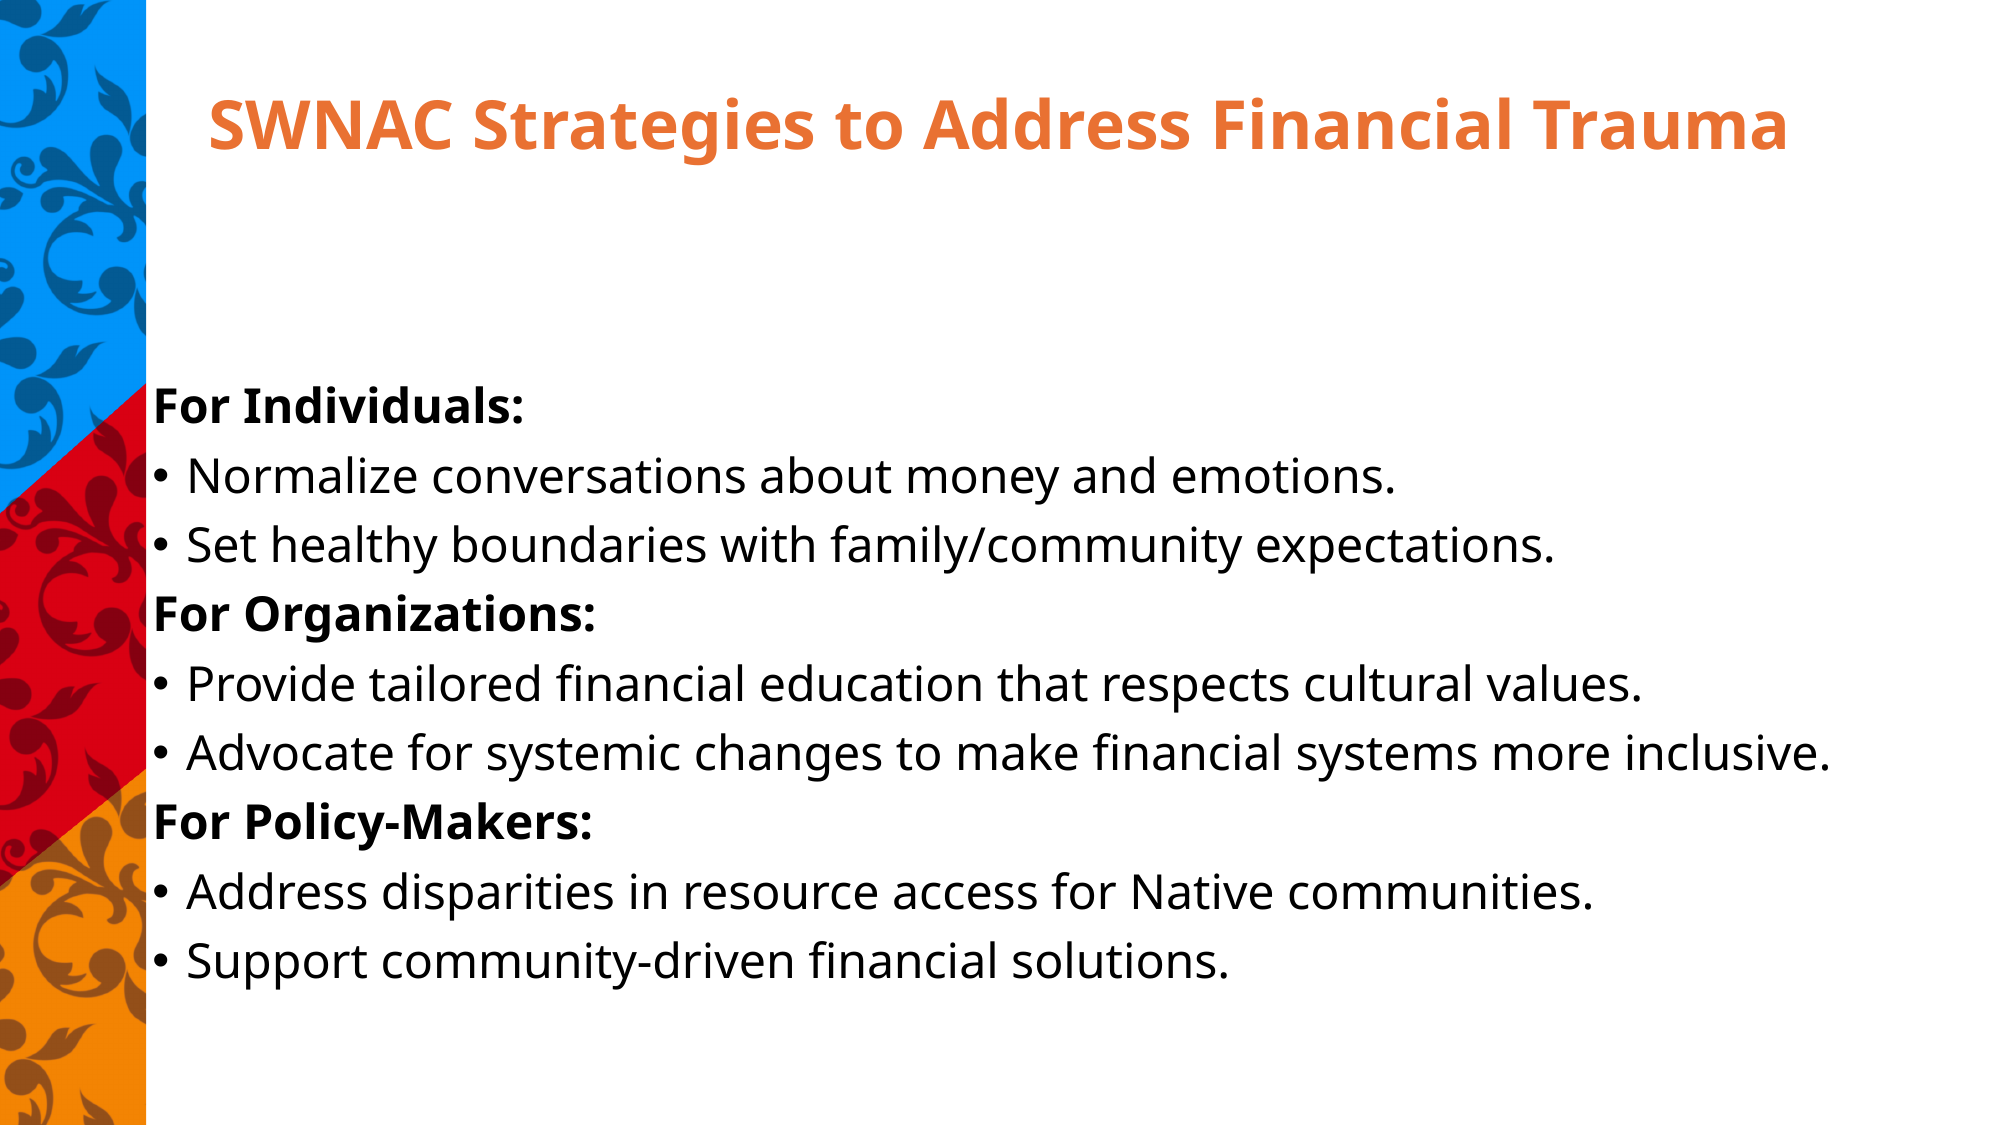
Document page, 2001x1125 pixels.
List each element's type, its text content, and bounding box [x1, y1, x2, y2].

list For Individuals: Normalize conversations about money and emotions. Set healthy boundaries with family/community expectations. For Organizations: Provide tailored financial education that respects cultural values. Advocate for systemic changes to make financial systems more inclusive. For Policy-Makers: Address disparities in resource access for Native communities. Support community-driven financial solutions. [147, 299, 1863, 1014]
title SWNAC Strategies to Address Financial Trauma [147, 59, 1863, 278]
picture [0, 0, 147, 1125]
